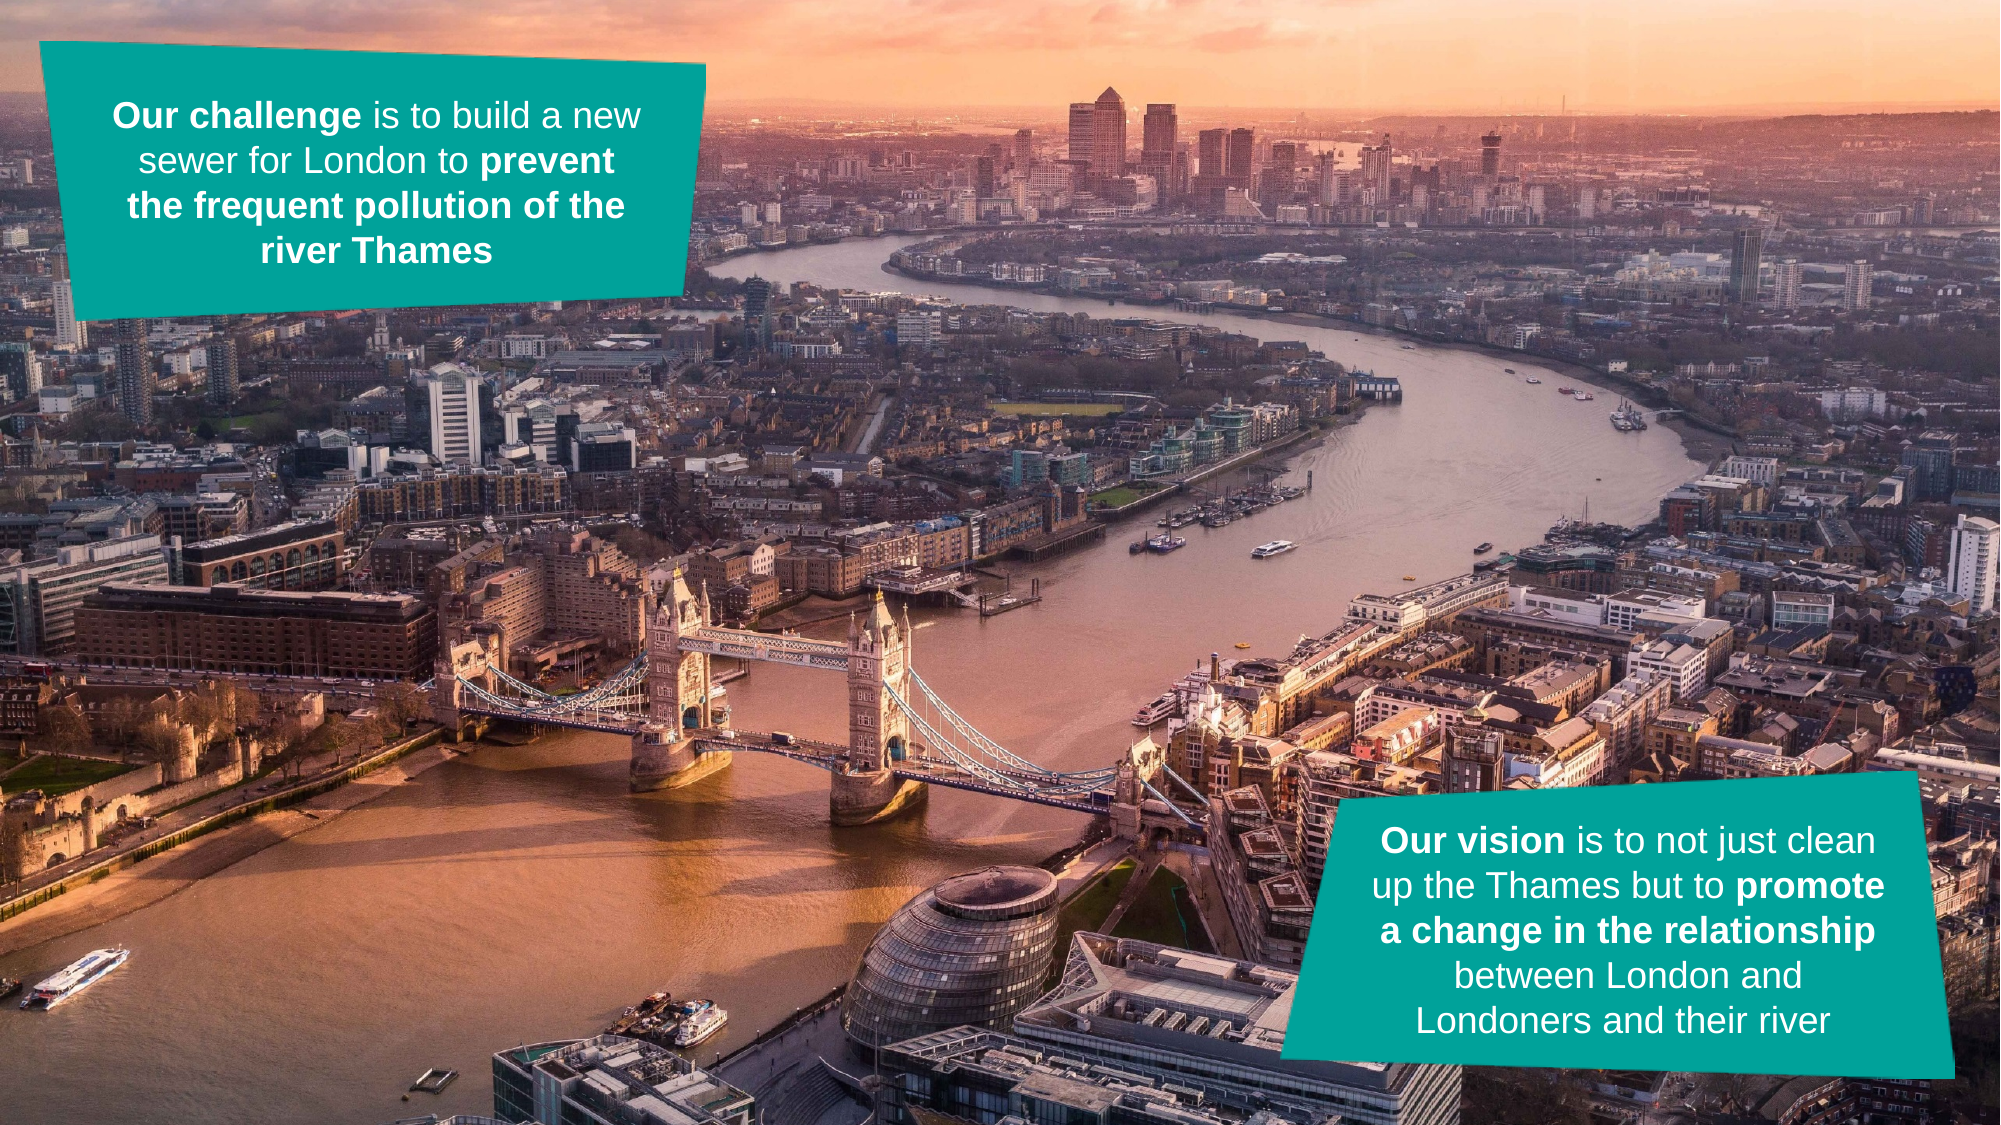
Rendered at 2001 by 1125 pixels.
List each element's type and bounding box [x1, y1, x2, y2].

text_box [1280, 771, 1955, 1079]
picture [0, 0, 2000, 1125]
text_box [39, 41, 706, 321]
